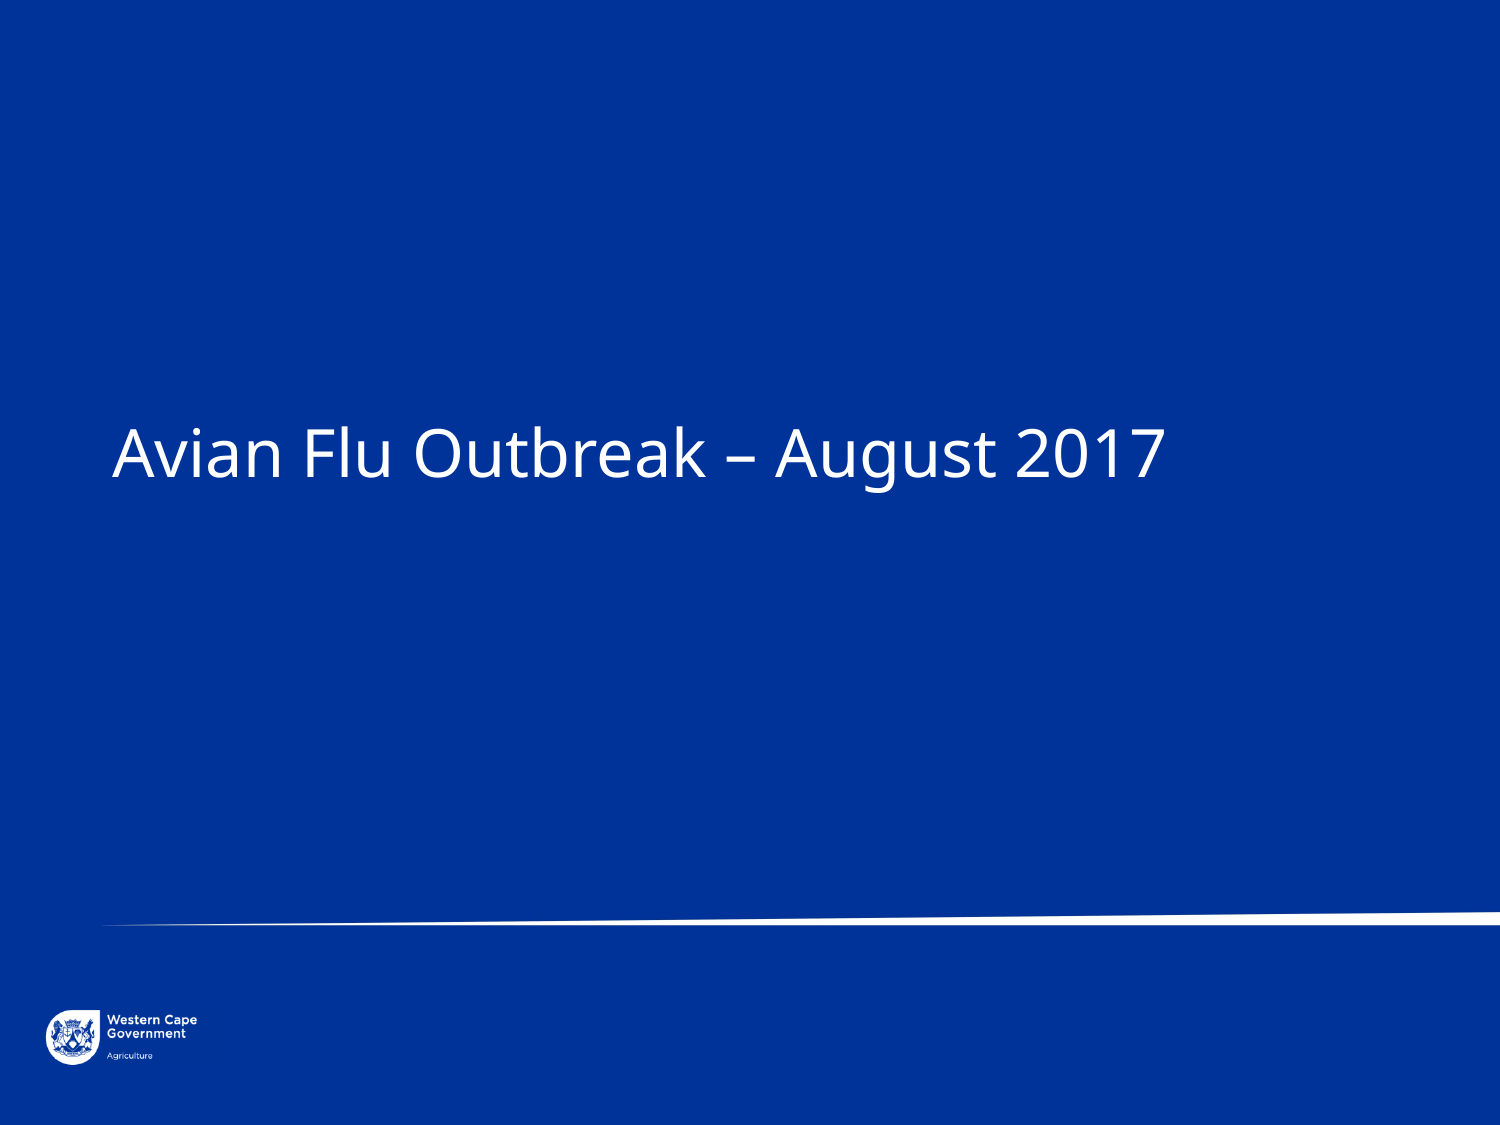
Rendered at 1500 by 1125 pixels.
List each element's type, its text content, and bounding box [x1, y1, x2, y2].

picture [44, 1008, 227, 1066]
picture [9, 904, 1500, 933]
list Avian Flu Outbreak – August 2017 [100, 373, 1459, 528]
